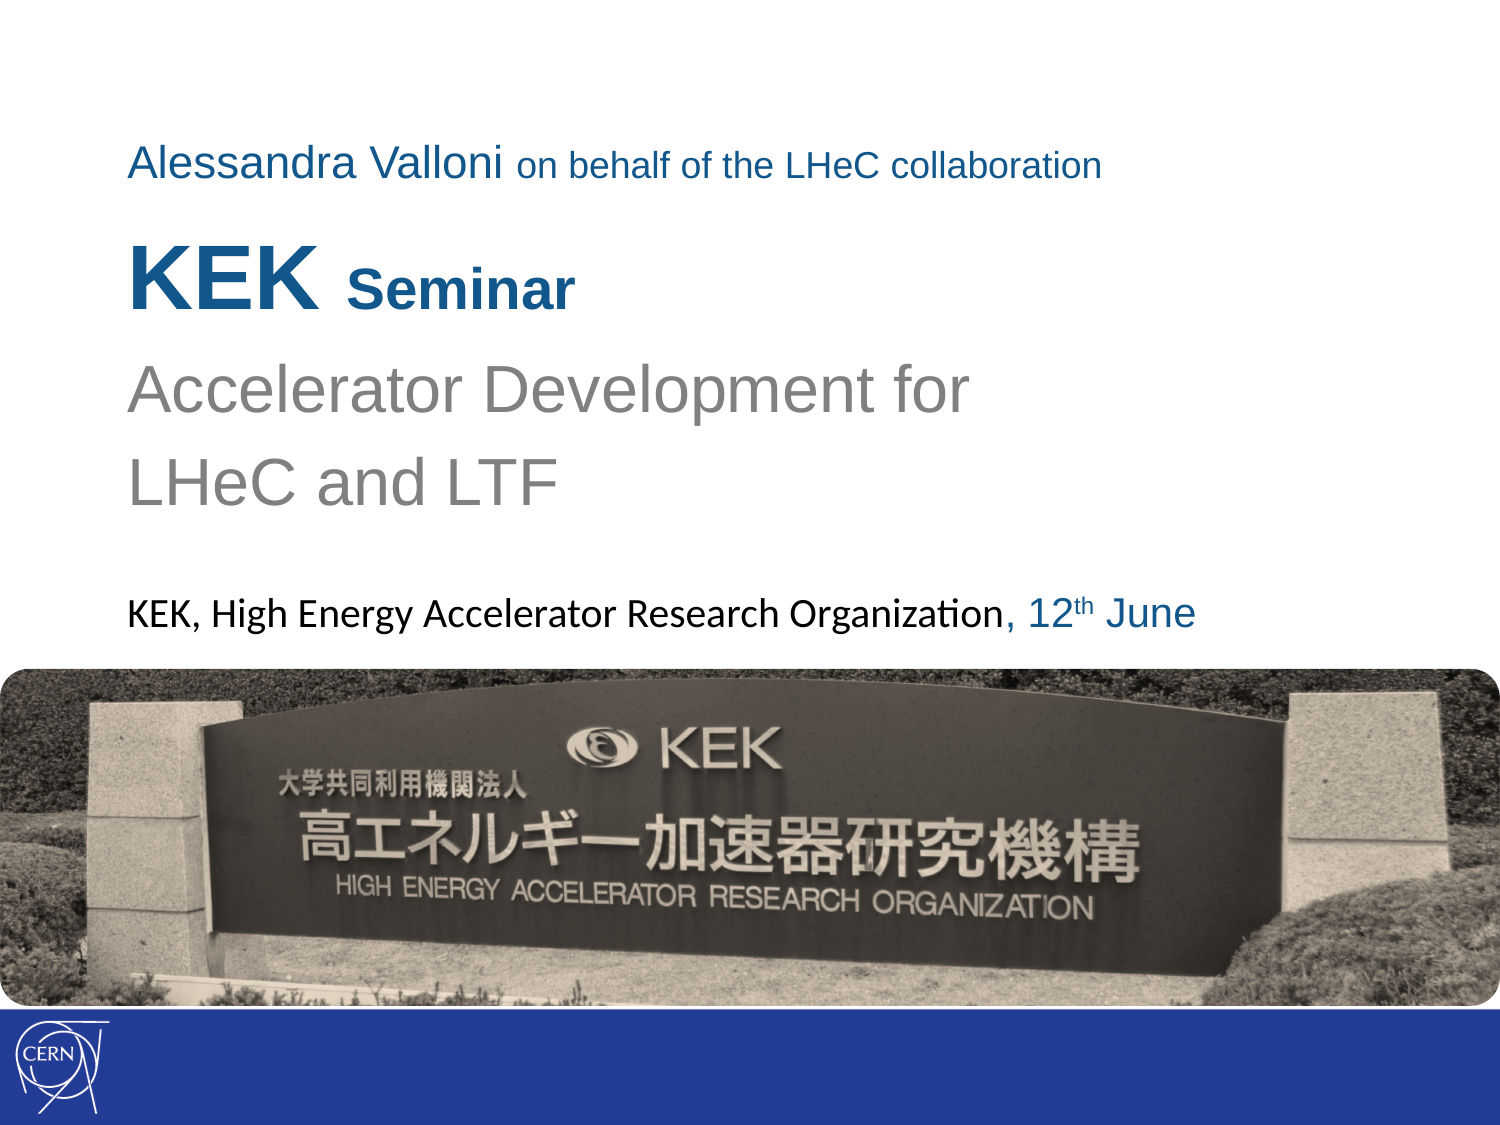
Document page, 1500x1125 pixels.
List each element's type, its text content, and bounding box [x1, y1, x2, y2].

text_box KEK Seminar [112, 210, 1388, 373]
text_box Alessandra Valloni on behalf of the LHeC collaboration [112, 125, 1199, 195]
text_box Accelerator Development for LHeC and LTF KEK, High Energy Accelerator Research Organization, 12th June [112, 338, 1353, 667]
picture [0, 0, 1500, 1125]
